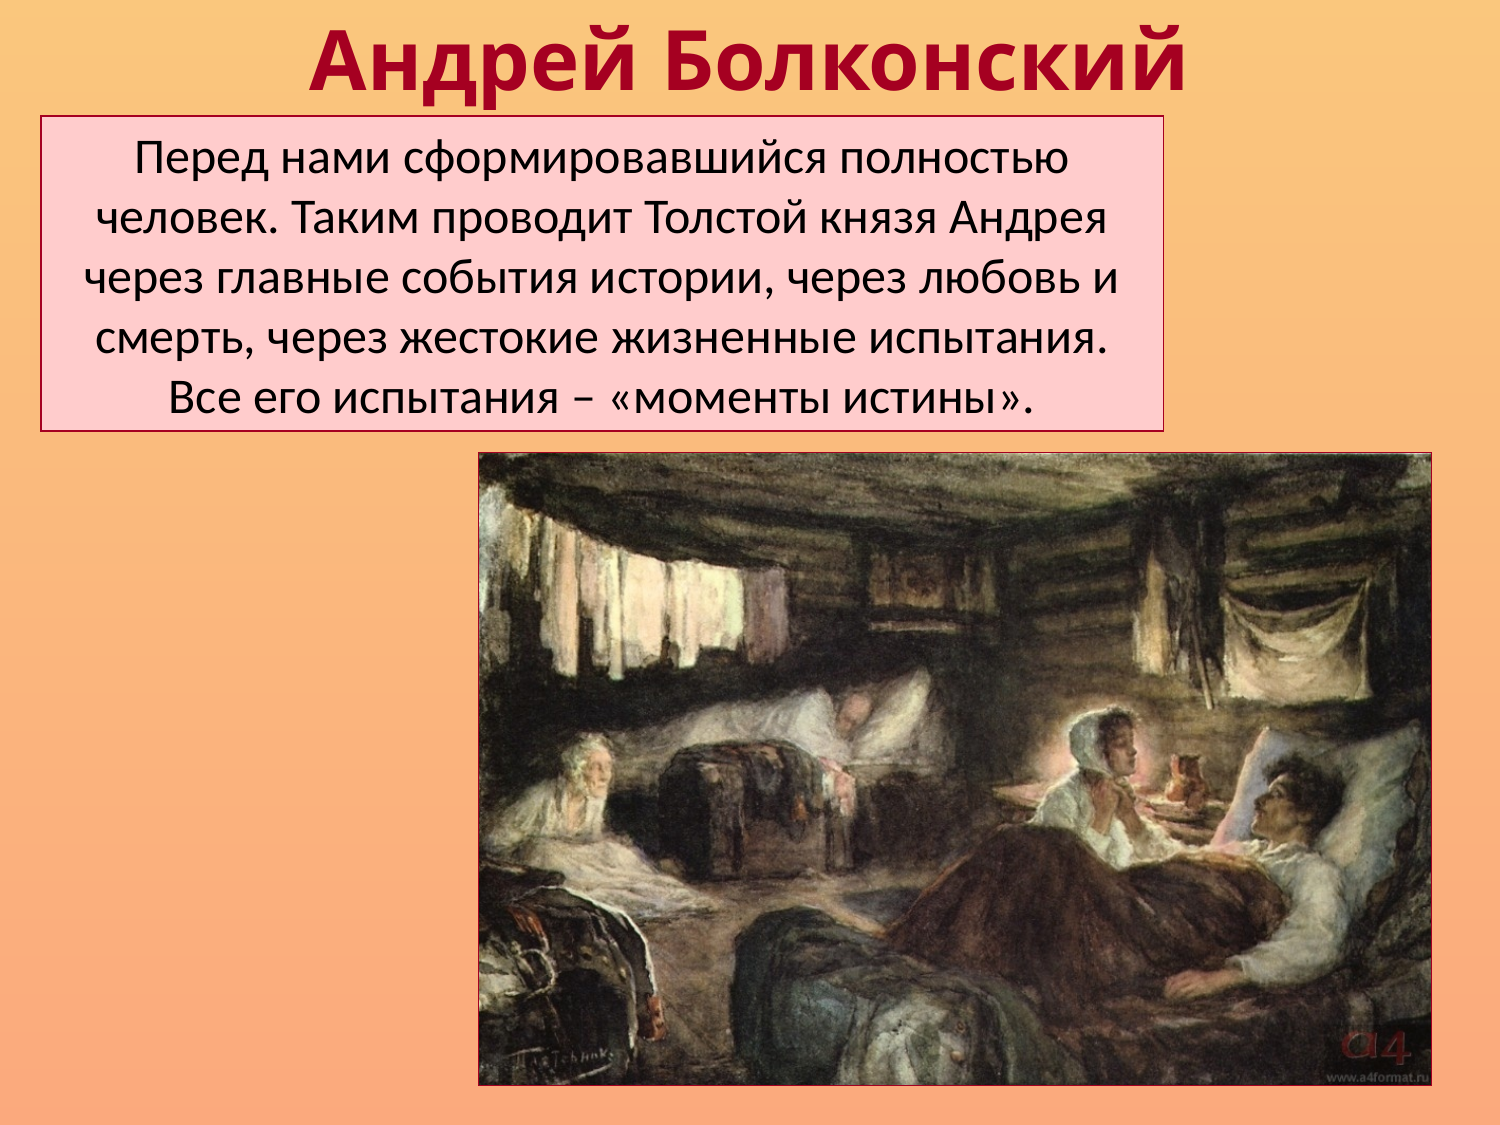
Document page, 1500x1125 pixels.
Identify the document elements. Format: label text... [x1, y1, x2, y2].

text_box Андрей Болконский [0, 0, 1500, 115]
picture [477, 452, 1432, 1087]
text_box Перед нами сформировавшийся полностью человек. Таким проводит Толстой князя Андрея через главные события истории, через любовь и смерть, через жестокие жизненные испытания. Все его испытания – «моменты истины». [41, 116, 1164, 431]
